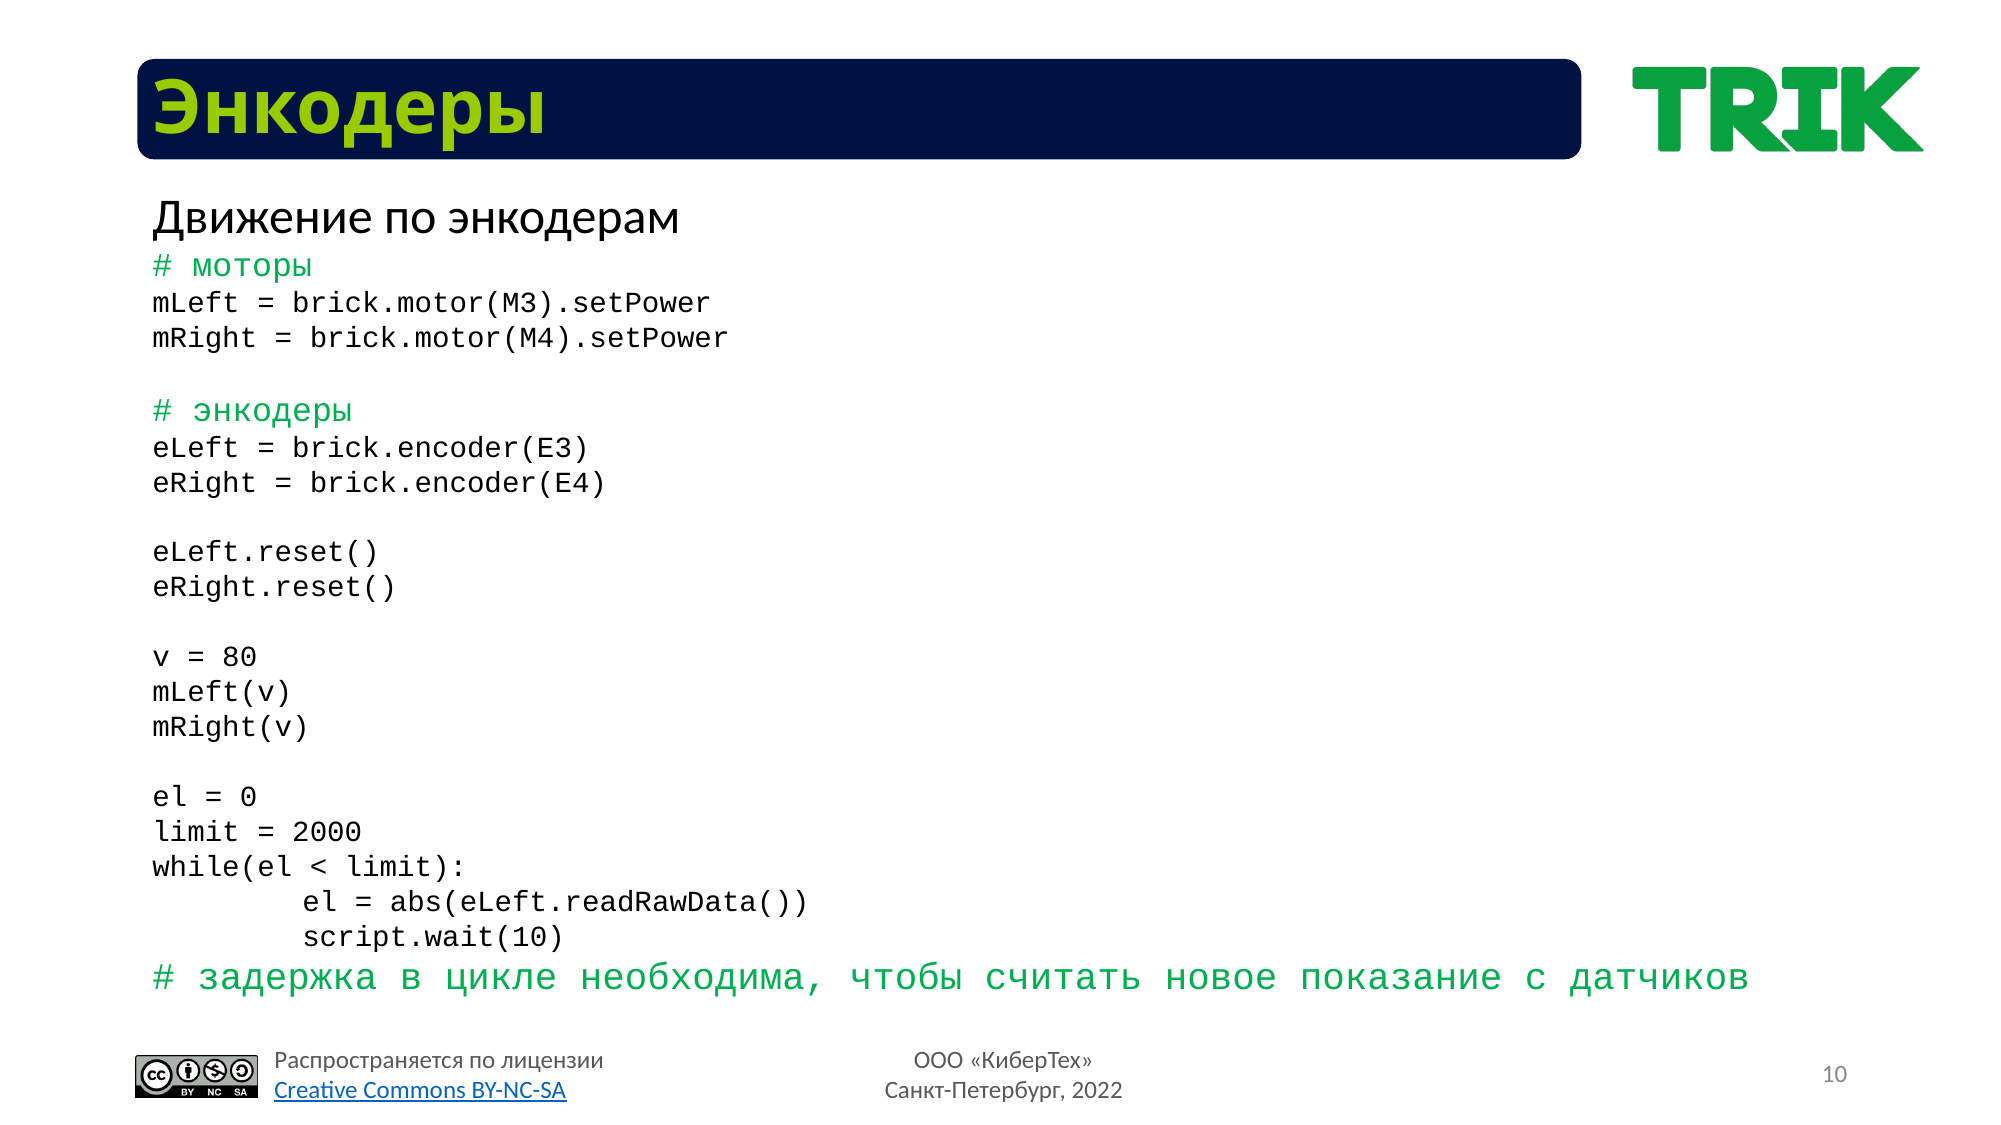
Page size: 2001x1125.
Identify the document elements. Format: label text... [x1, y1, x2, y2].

slide_number 10 [1412, 1042, 1863, 1103]
picture [135, 1055, 258, 1098]
title Энкодеры [137, 61, 1582, 163]
text_box Движение по энкодерам # моторы mLeft = brick.motor(M3).setPower mRight = brick.motor(M4).setPower # энкодеры eLeft = brick.encoder(E3) eRight = brick.encoder(E4) eLeft.reset() eRight.reset() v = 80 mLeft(v) mRight(v) el = 0 limit = 2000 while(el < limit): el = abs(eLeft.readRawData()) script.wait(10) # задержка в цикле необходима, чтобы считать новое показание с датчиков [137, 175, 1893, 1040]
picture [1631, 64, 1924, 154]
